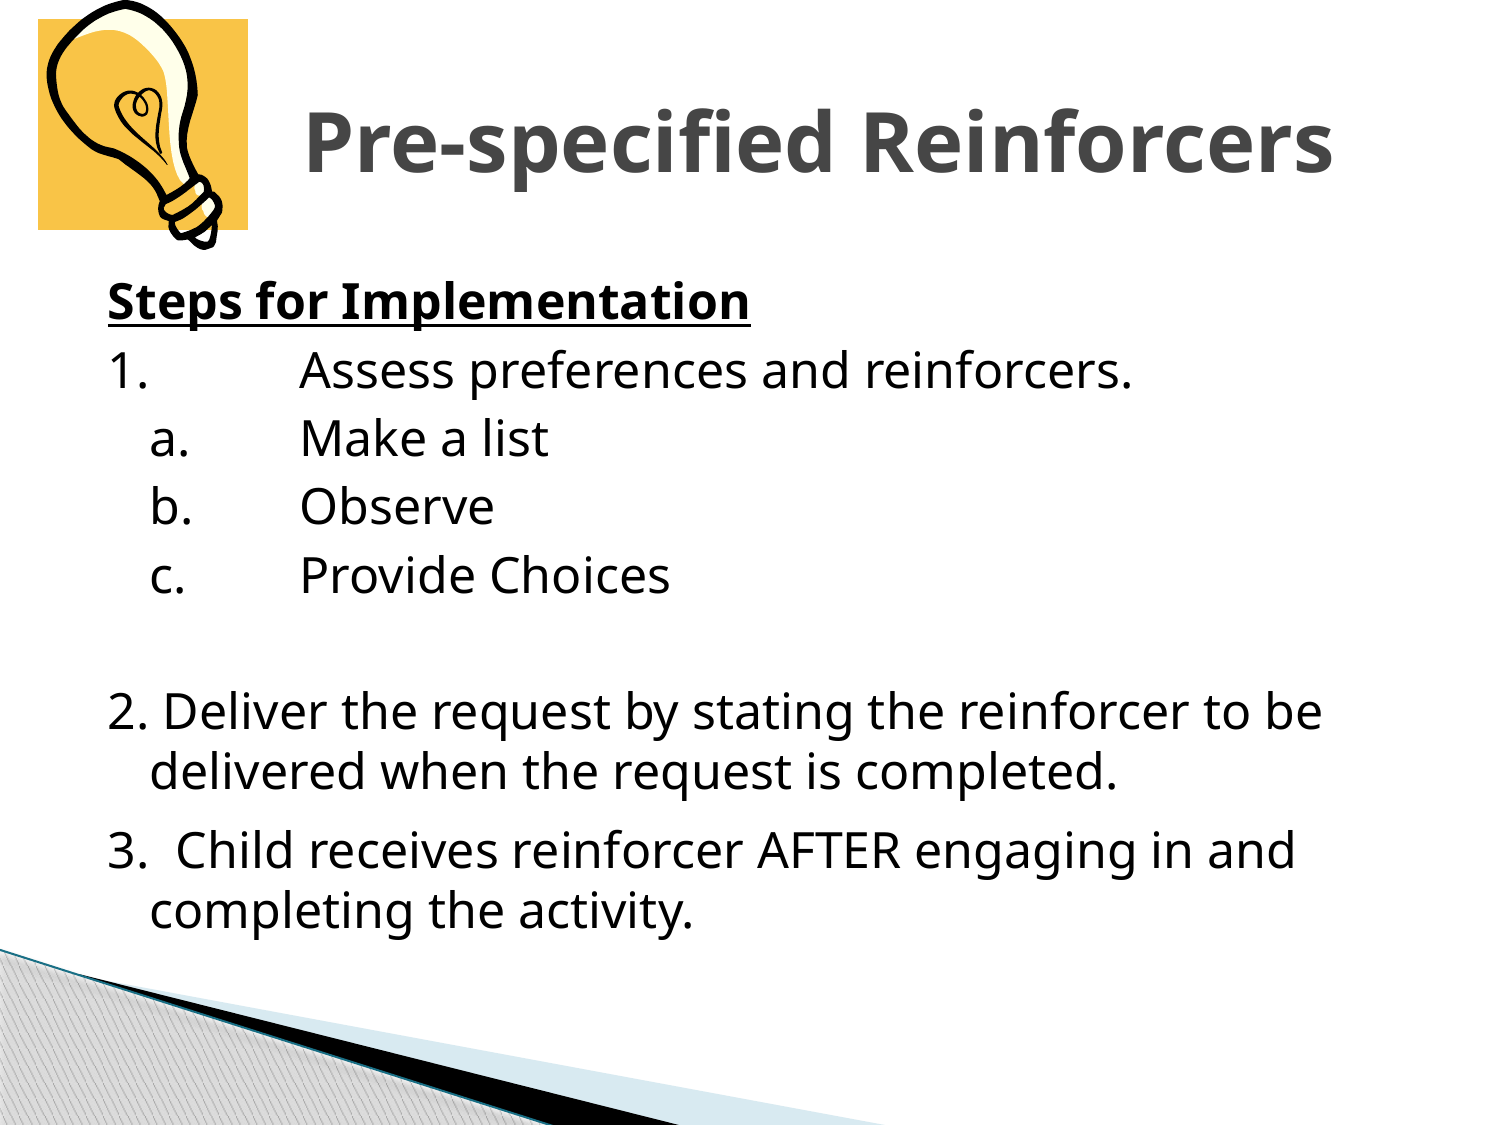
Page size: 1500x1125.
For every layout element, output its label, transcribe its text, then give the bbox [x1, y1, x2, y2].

title Pre-specified Reinforcers [287, 45, 1425, 233]
list Steps for Implementation 1. Assess preferences and reinforcers. a. Make a list b. Observe c. Provide Choices 2. Deliver the request by stating the reinforcer to be delivered when the request is completed. 3. Child receives reinforcer AFTER engaging in and completing the activity. [75, 262, 1375, 1005]
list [37, 0, 249, 251]
